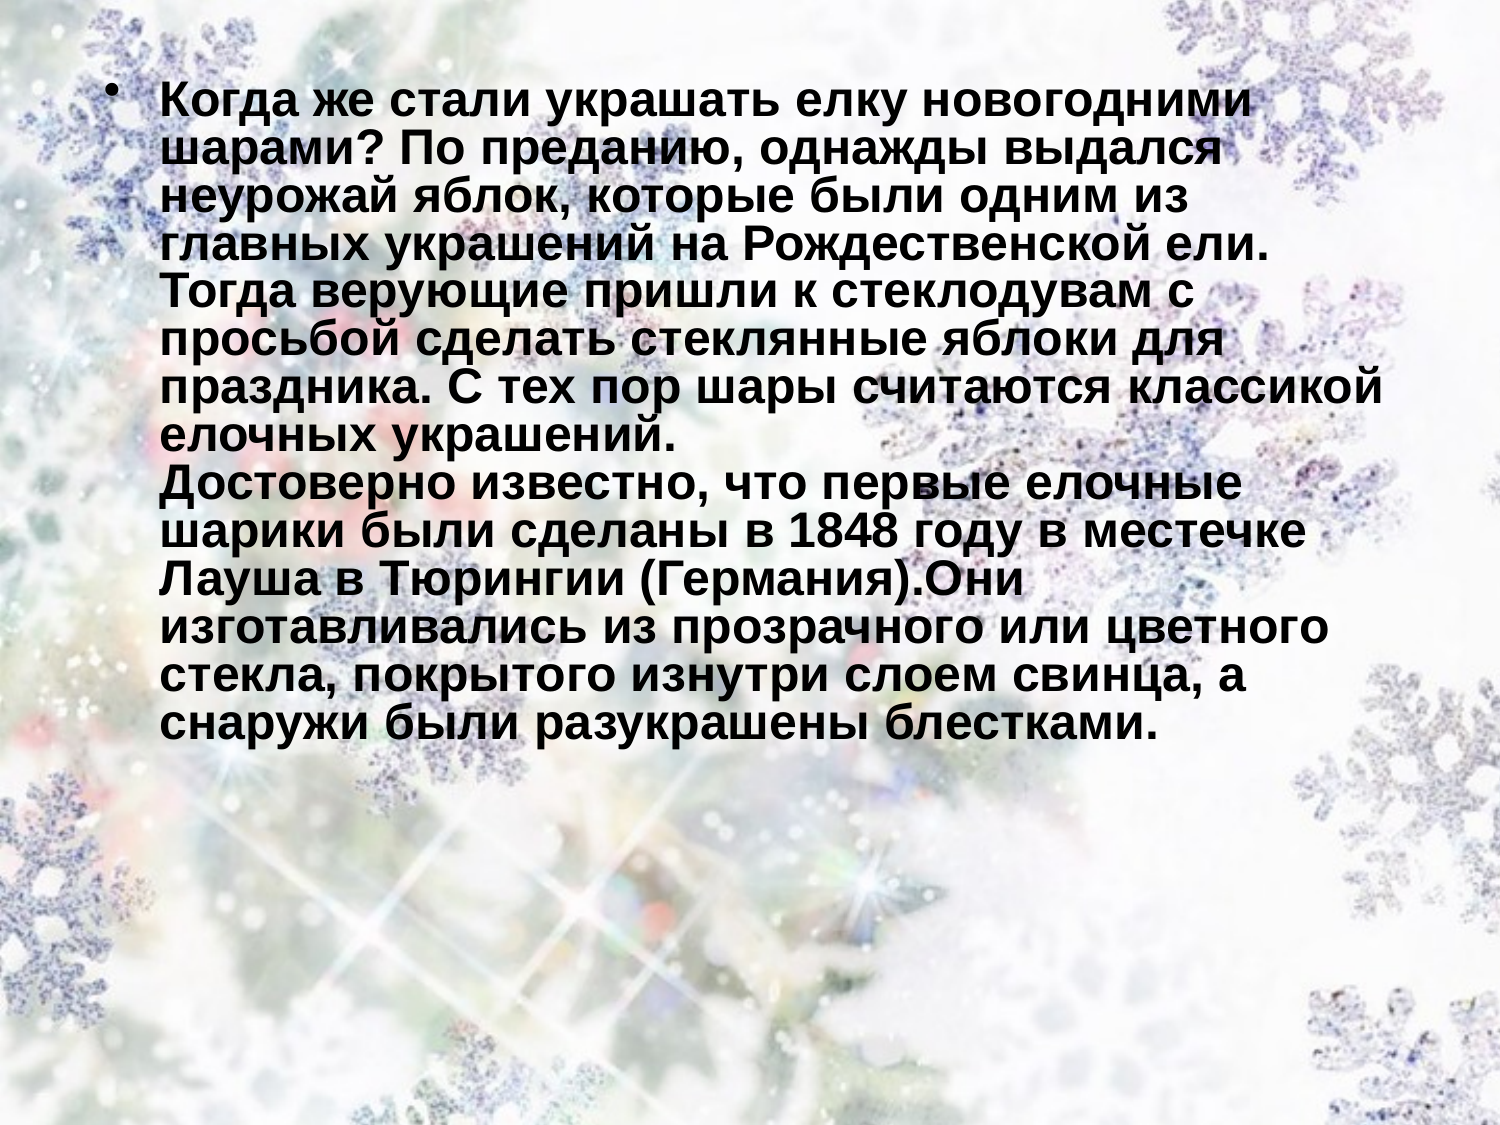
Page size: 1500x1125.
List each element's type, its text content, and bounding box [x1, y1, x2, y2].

picture [0, 0, 1500, 1125]
list Когда же стали украшать елку новогодними шарами? По преданию, однажды выдался неурожай яблок, которые были одним из главных украшений на Рождественской ели. Тогда верующие пришли к стеклодувам с просьбой сделать стеклянные яблоки для праздника. С тех пор шары считаются классикой елочных украшений. Достоверно известно, что первые елочные шарики были сделаны в 1848 году в местечке Лауша в Тюрингии (Германия).Они изготавливались из прозрачного или цветного стекла, покрытого изнутри слоем свинца, а снаружи были разукрашены блестками. [88, 70, 1426, 1006]
